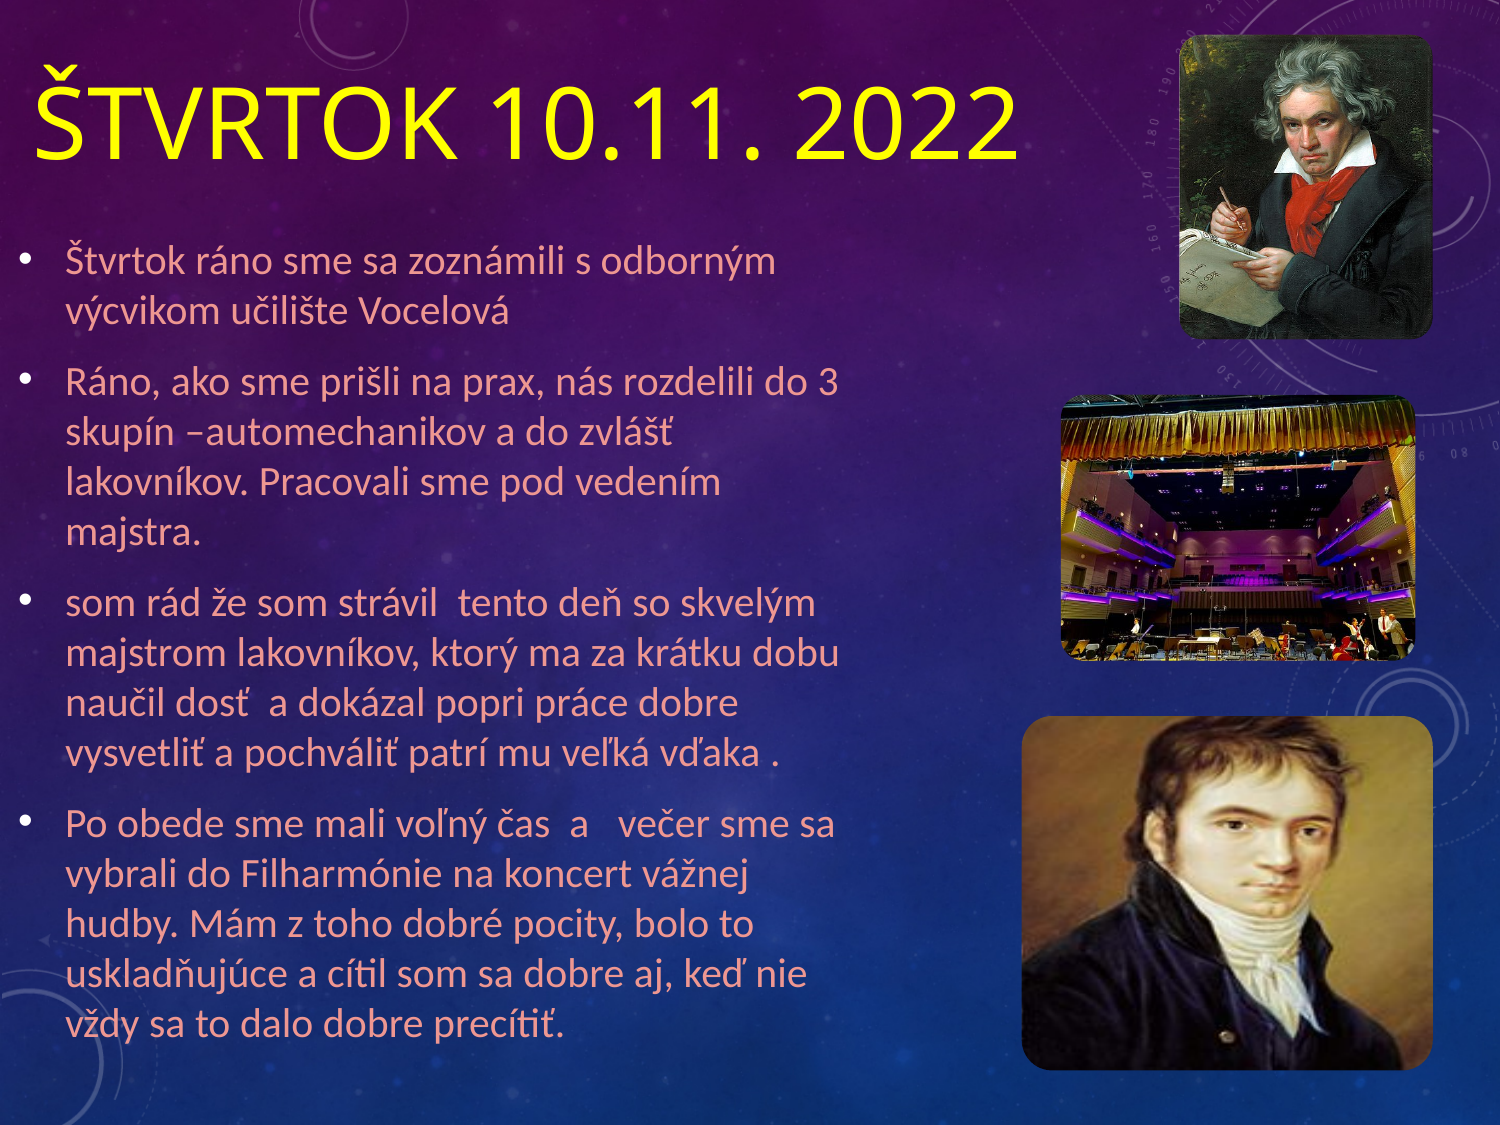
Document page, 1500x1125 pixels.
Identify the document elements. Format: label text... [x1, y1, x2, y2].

title Štvrtok 10.11. 2022 [17, 0, 1293, 239]
list Štvrtok ráno sme sa zoznámili s odborným výcvikom učilište Vocelová Ráno, ako sme prišli na prax, nás rozdelili do 3 skupín –automechanikov a do zvlášť lakovníkov. Pracovali sme pod vedením majstra. som rád že som strávil tento deň so skvelým majstrom lakovníkov, ktorý ma za krátku dobu naučil dosť a dokázal popri práce dobre vysvetliť a pochváliť patrí mu veľká vďaka . Po obede sme mali voľný čas a večer sme sa vybrali do Filharmónie na koncert vážnej hudby. Mám z toho dobré pocity, bolo to uskladňujúce a cítil som sa dobre aj, keď nie vždy sa to dalo dobre precítiť. [3, 408, 866, 906]
picture [0, 0, 1500, 1125]
